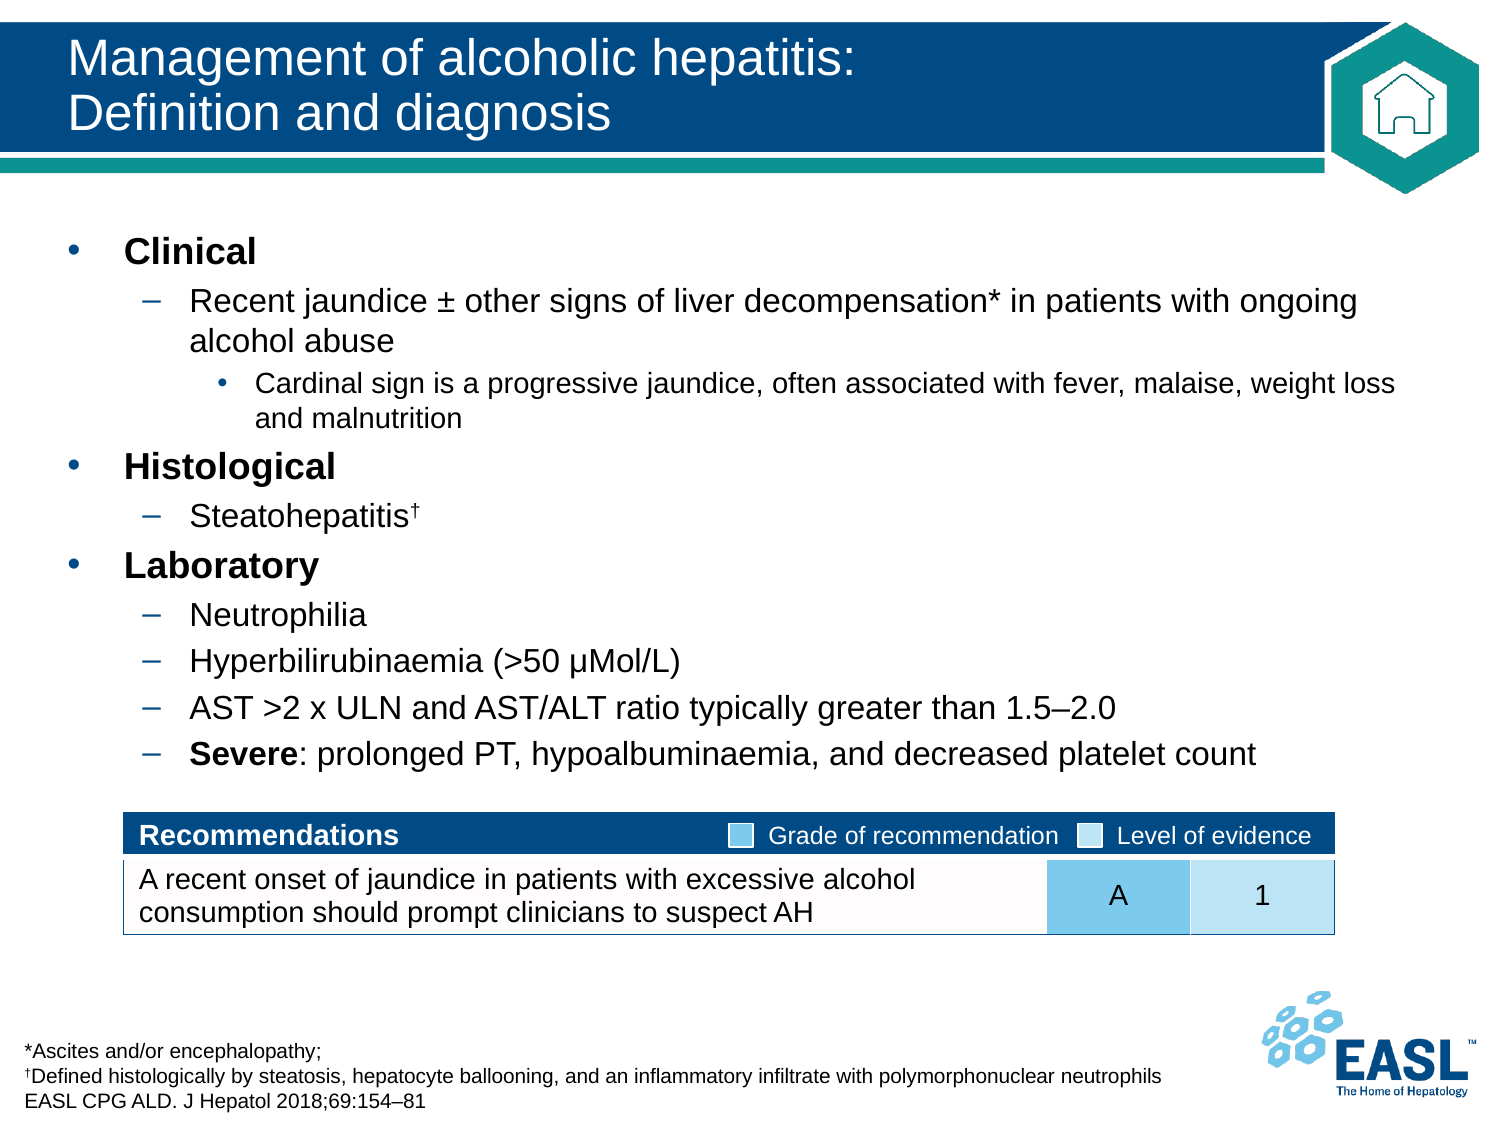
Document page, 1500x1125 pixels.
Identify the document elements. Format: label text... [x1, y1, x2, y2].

list Clinical Recent jaundice ± other signs of liver decompensation* in patients with ongoing alcohol abuse Cardinal sign is a progressive jaundice, often associated with fever, malaise, weight loss and malnutrition Histological Steatohepatitis† Laboratory Neutrophilia Hyperbilirubinaemia (>50 μMol/L) AST >2 x ULN and AST/ALT ratio typically greater than 1.5–2.0 Severe: prolonged PT, hypoalbuminaemia, and decreased platelet count [52, 219, 1448, 979]
table_header Recommendations [124, 813, 725, 854]
list *Ascites and/or encephalopathy; †Defined histologically by steatosis, hepatocyte ballooning, and an inflammatory infiltrate with polymorphonuclear neutrophils EASL CPG ALD. J Hepatol 2018;69:154–81 [0, 1062, 1235, 1125]
table_cell A [1047, 867, 1190, 934]
title Management of alcoholic hepatitis: Definition and diagnosis [52, 23, 1306, 150]
table_cell 1 [1191, 860, 1334, 934]
table_cell A recent onset of jaundice in patients with excessive alcohol consumption should prompt clinicians to suspect AH [124, 860, 1047, 934]
picture [0, 22, 1479, 194]
picture [1257, 987, 1479, 1100]
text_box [728, 812, 1329, 859]
